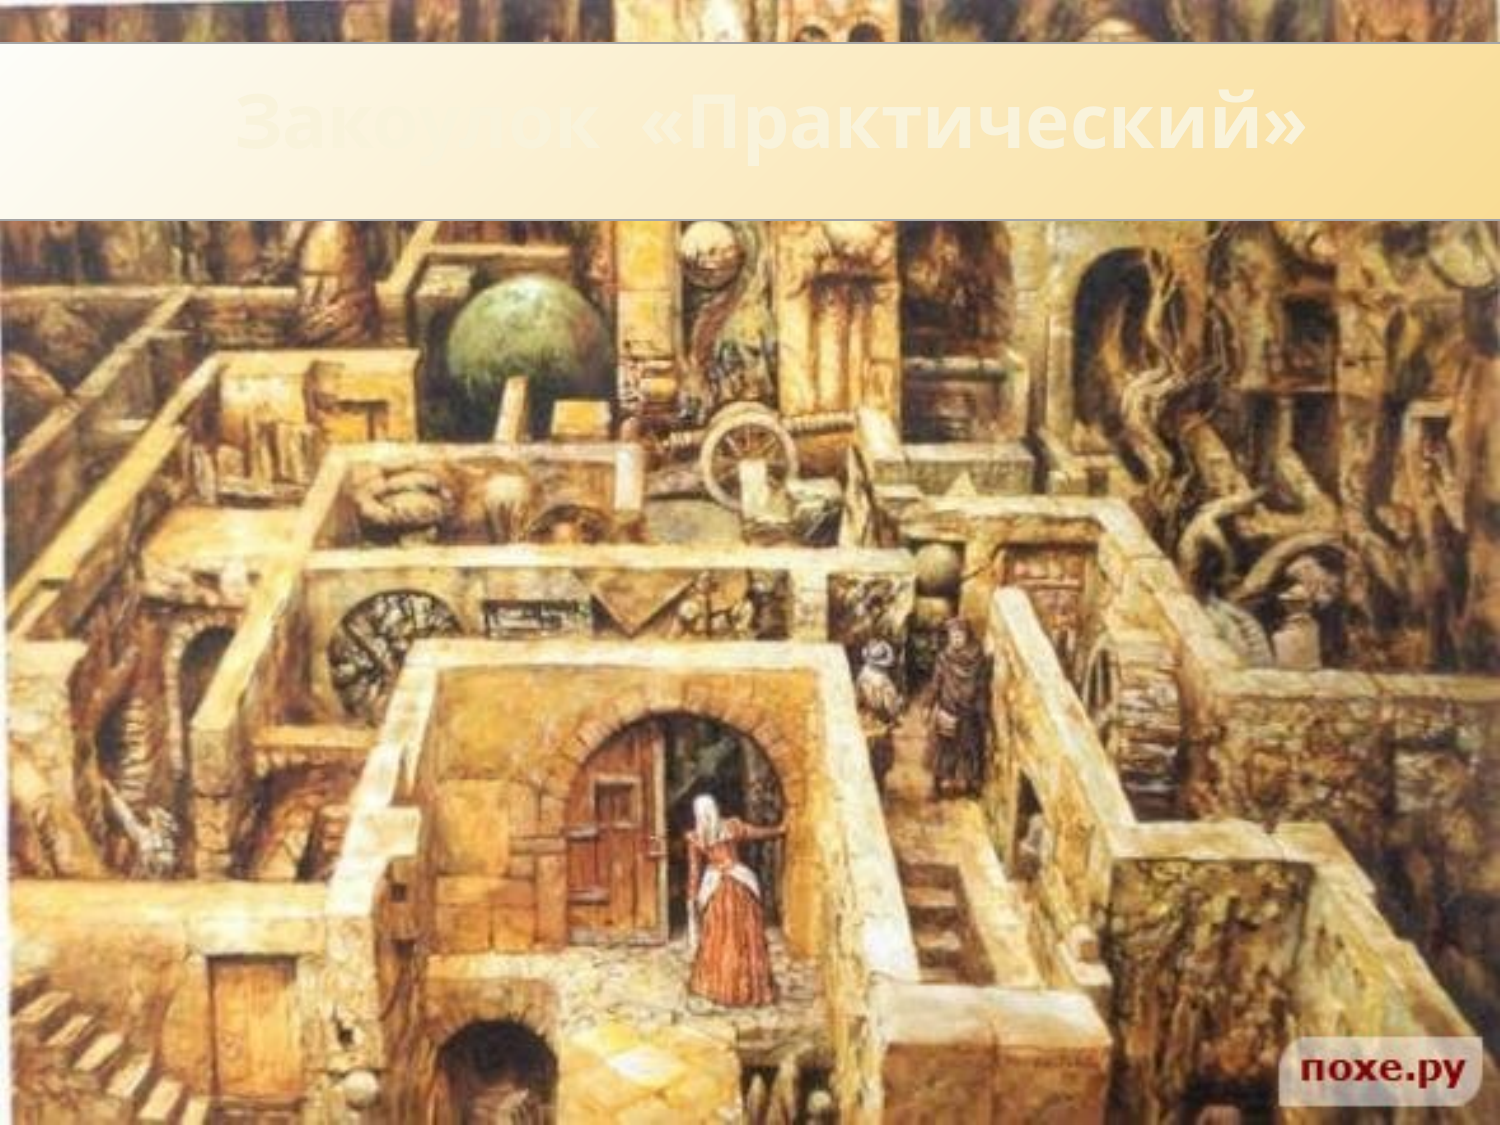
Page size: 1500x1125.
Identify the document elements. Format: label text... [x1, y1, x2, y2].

picture [0, 222, 1500, 1125]
picture [0, 0, 1500, 41]
text_box [0, 41, 1500, 222]
text_box Закоулок «Практический» [219, 66, 1325, 172]
